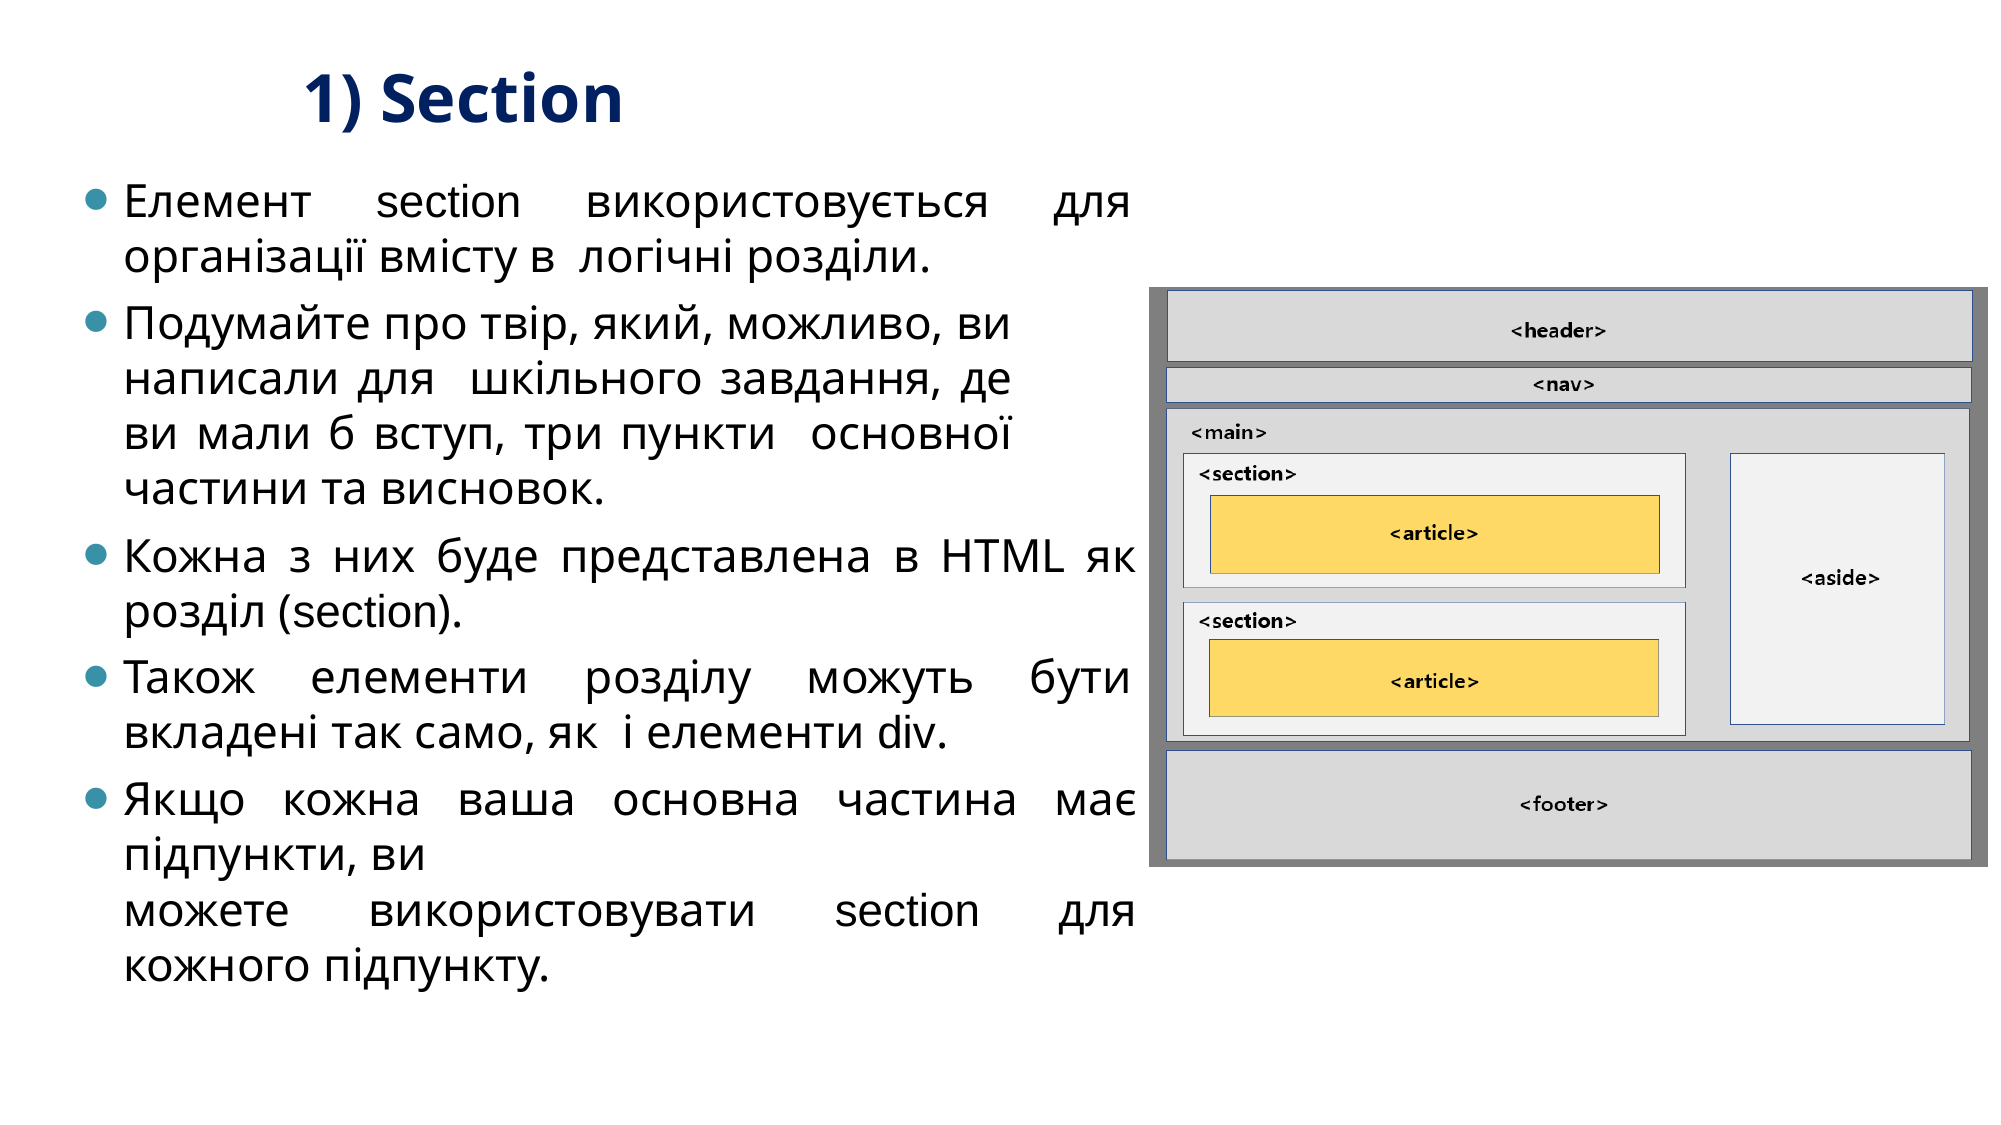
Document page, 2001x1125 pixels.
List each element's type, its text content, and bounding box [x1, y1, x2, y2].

title 1) Section [300, 53, 640, 169]
text_box Елемент section використовується для організації вмісту в логічні розділи. Подумайте про твір, який, можливо, ви написали для шкільного завдання, де ви мали б вступ, три пункти основної частини та висновок. Кожна з них буде представлена в HTML як розділ (section). Також елементи розділу можуть бути вкладені так само, як і елементи div. Якщо кожна ваша основна частина має підпункти, ви можете використовувати section для кожного підпункту. [74, 169, 1138, 991]
picture [1149, 287, 1988, 867]
